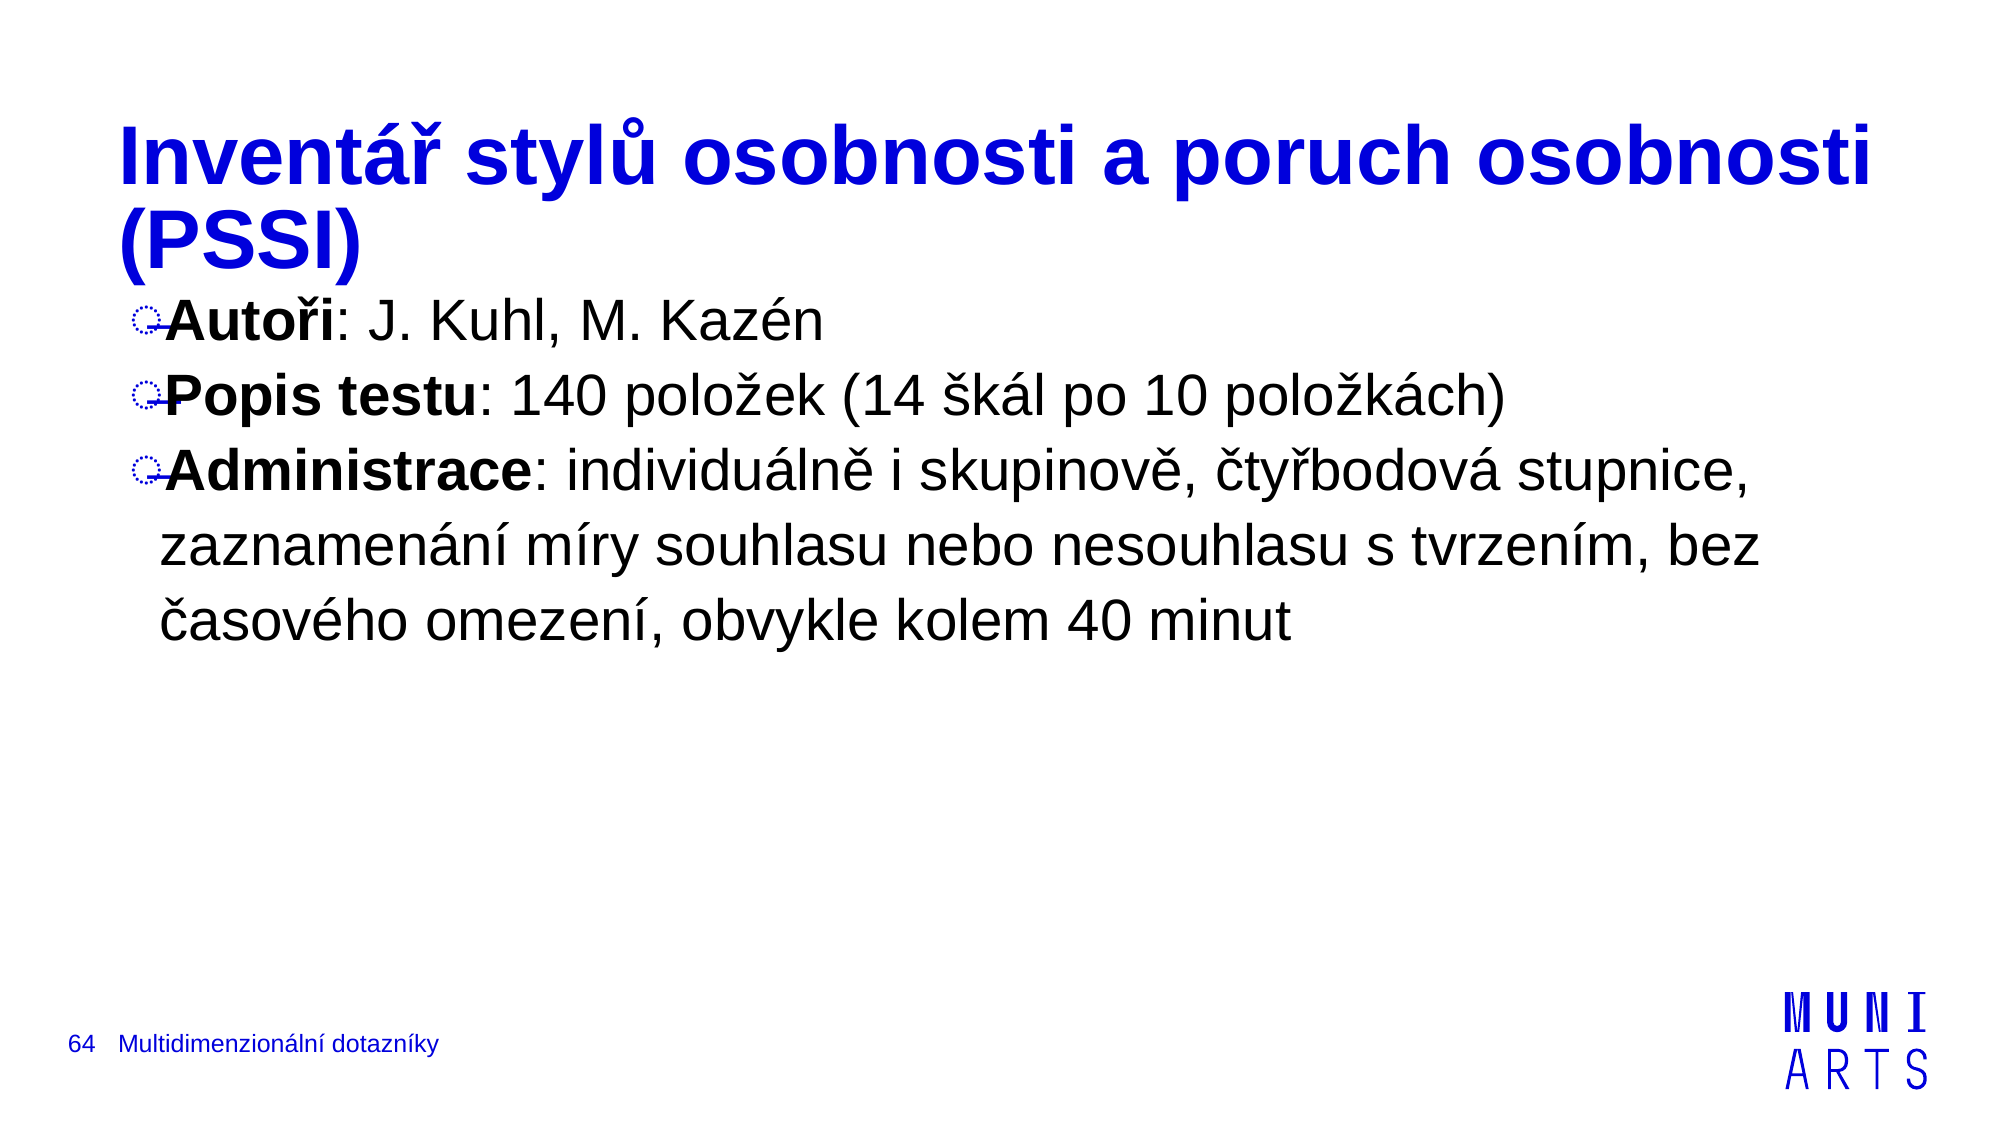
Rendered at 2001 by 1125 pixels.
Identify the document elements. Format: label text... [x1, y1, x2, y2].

list Autoři: J. Kuhl, M. Kazén Popis testu: 140 položek (14 škál po 10 položkách) Administrace: individuálně i skupinově, čtyřbodová stupnice, zaznamenání míry souhlasu nebo nesouhlasu s tvrzením, bez časového omezení, obvykle kolem 40 minut [118, 277, 1883, 957]
footer Multidimenzionální dotazníky [118, 1021, 1418, 1063]
slide_number 64 [67, 1021, 110, 1063]
title Inventář stylů osobnosti a poruch osobnosti (PSSI) [118, 118, 1883, 193]
